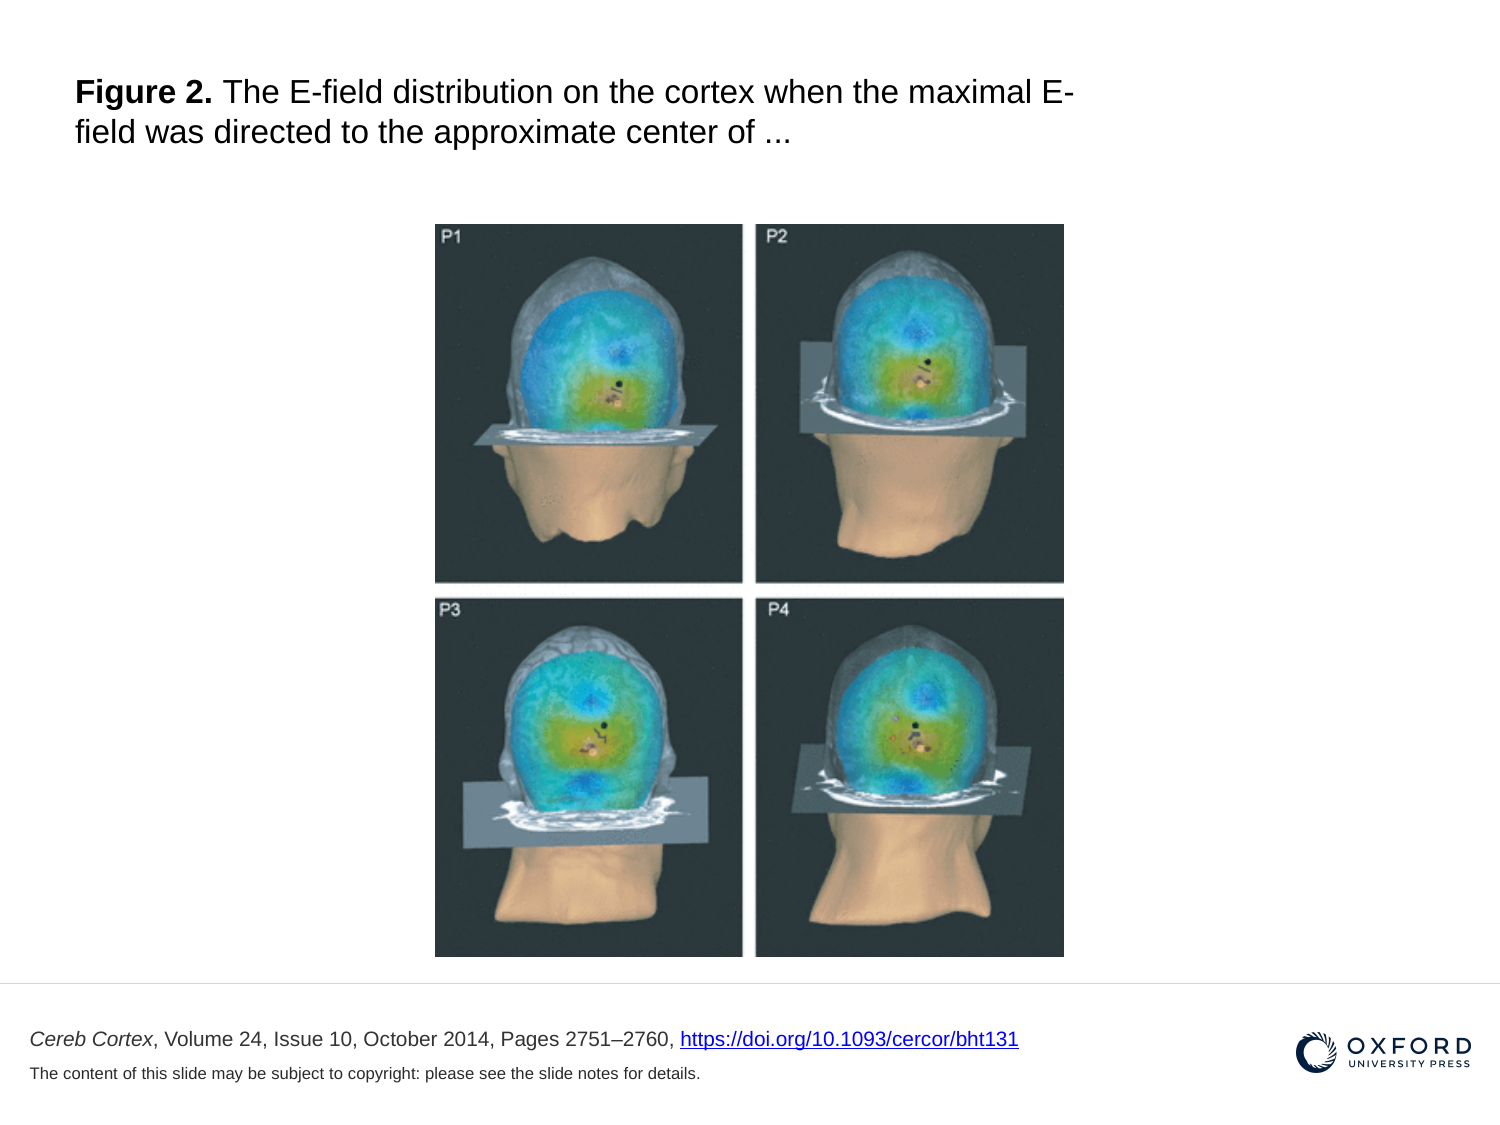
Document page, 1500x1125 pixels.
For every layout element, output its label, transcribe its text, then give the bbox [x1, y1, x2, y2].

picture [1296, 1032, 1471, 1073]
picture [435, 224, 1064, 957]
footer Cereb Cortex, Volume 24, Issue 10, October 2014, Pages 2751–2760, https://doi.org/10.1093/cercor/bht131 The content of this slide may be subject to copyright: please see the slide notes for details. [0, 983, 1260, 1125]
title Figure 2. The E-field distribution on the cortex when the maximal E-field was directed to the approximate center of ... [75, 69, 1078, 171]
